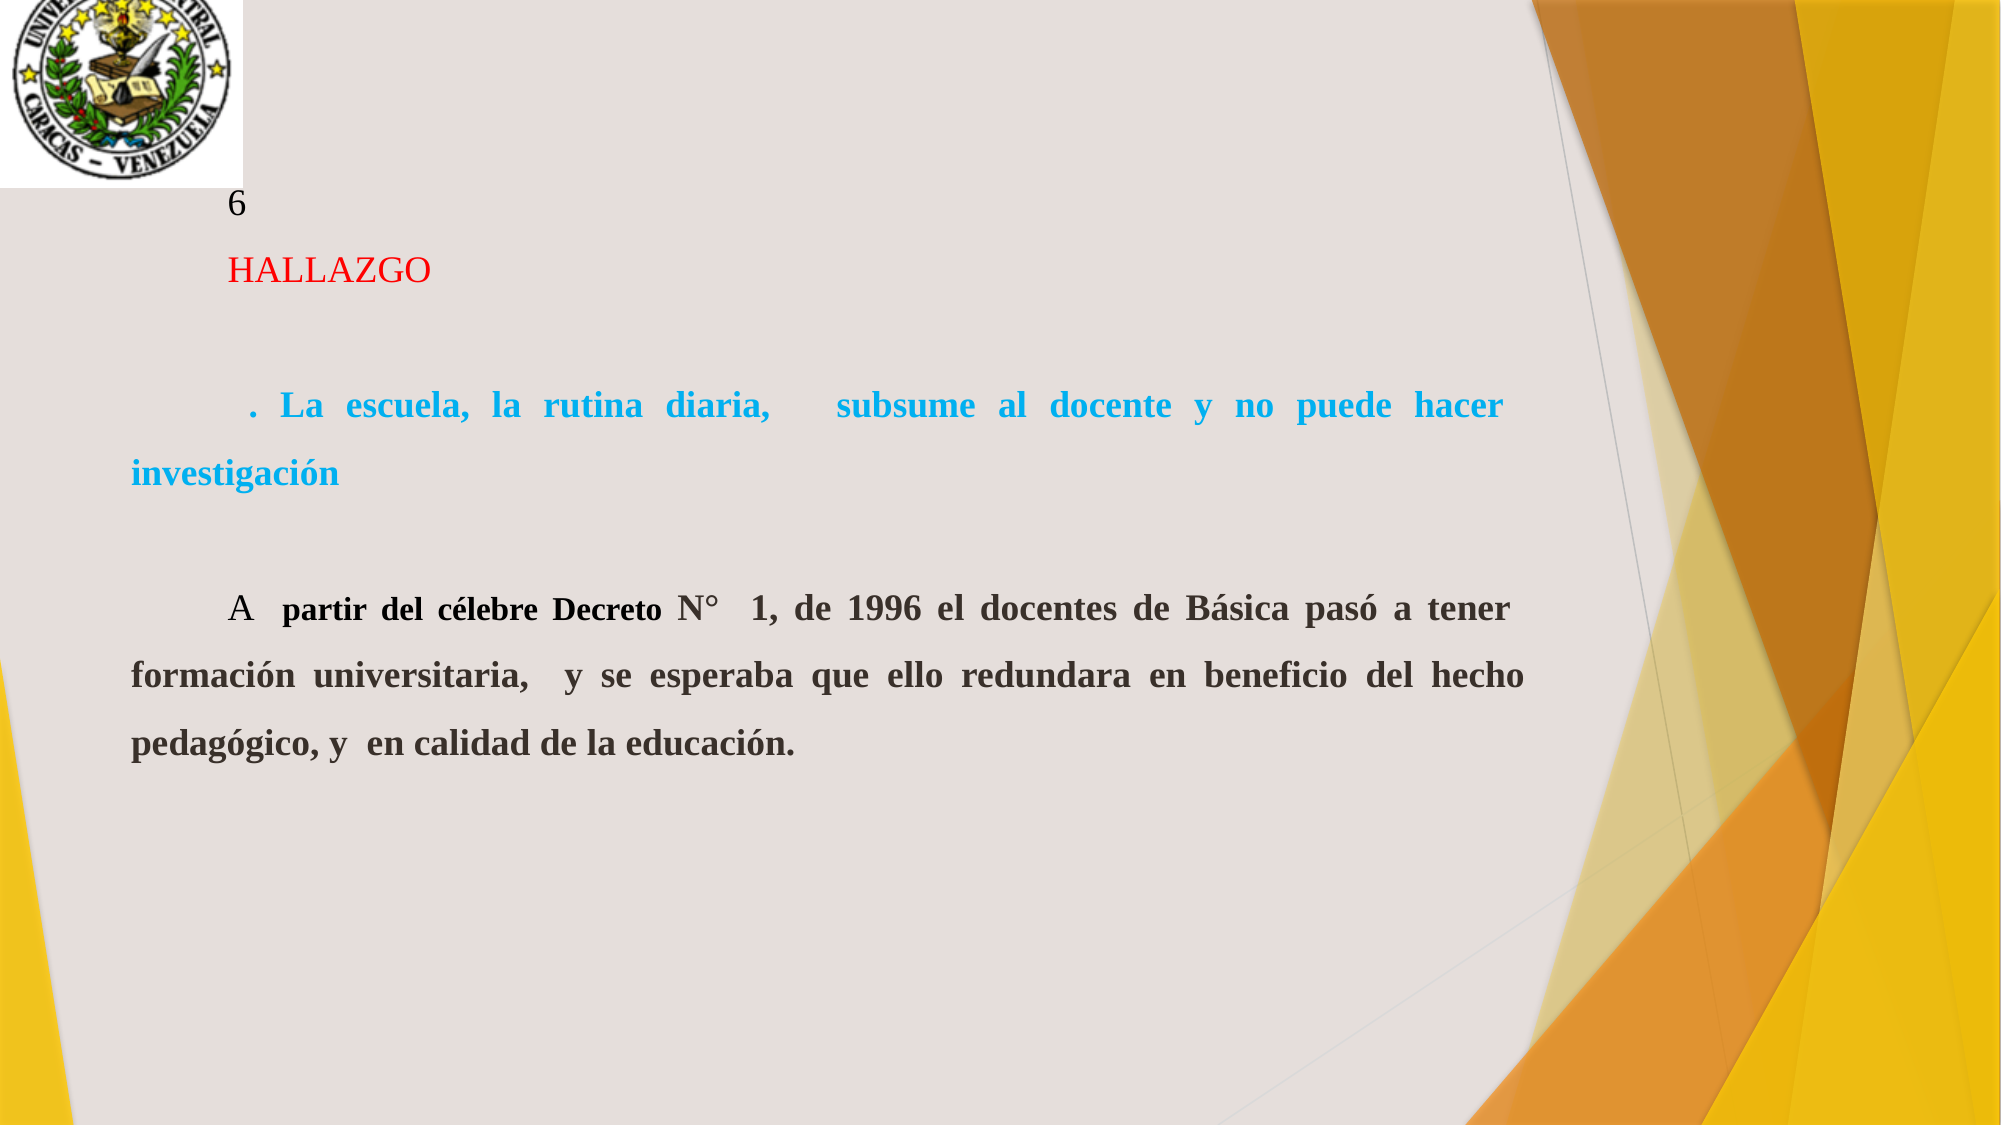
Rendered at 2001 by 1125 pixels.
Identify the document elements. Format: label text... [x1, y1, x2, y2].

text_box 6 HALLAZGO . La escuela, la rutina diaria, subsume al docente y no puede hacer investigación A partir del célebre Decreto N° 1, de 1996 el docentes de Básica pasó a tener formación universitaria, y se esperaba que ello redundara en beneficio del hecho pedagógico, y en calidad de la educación. [116, 147, 1542, 1041]
picture [0, 0, 243, 189]
